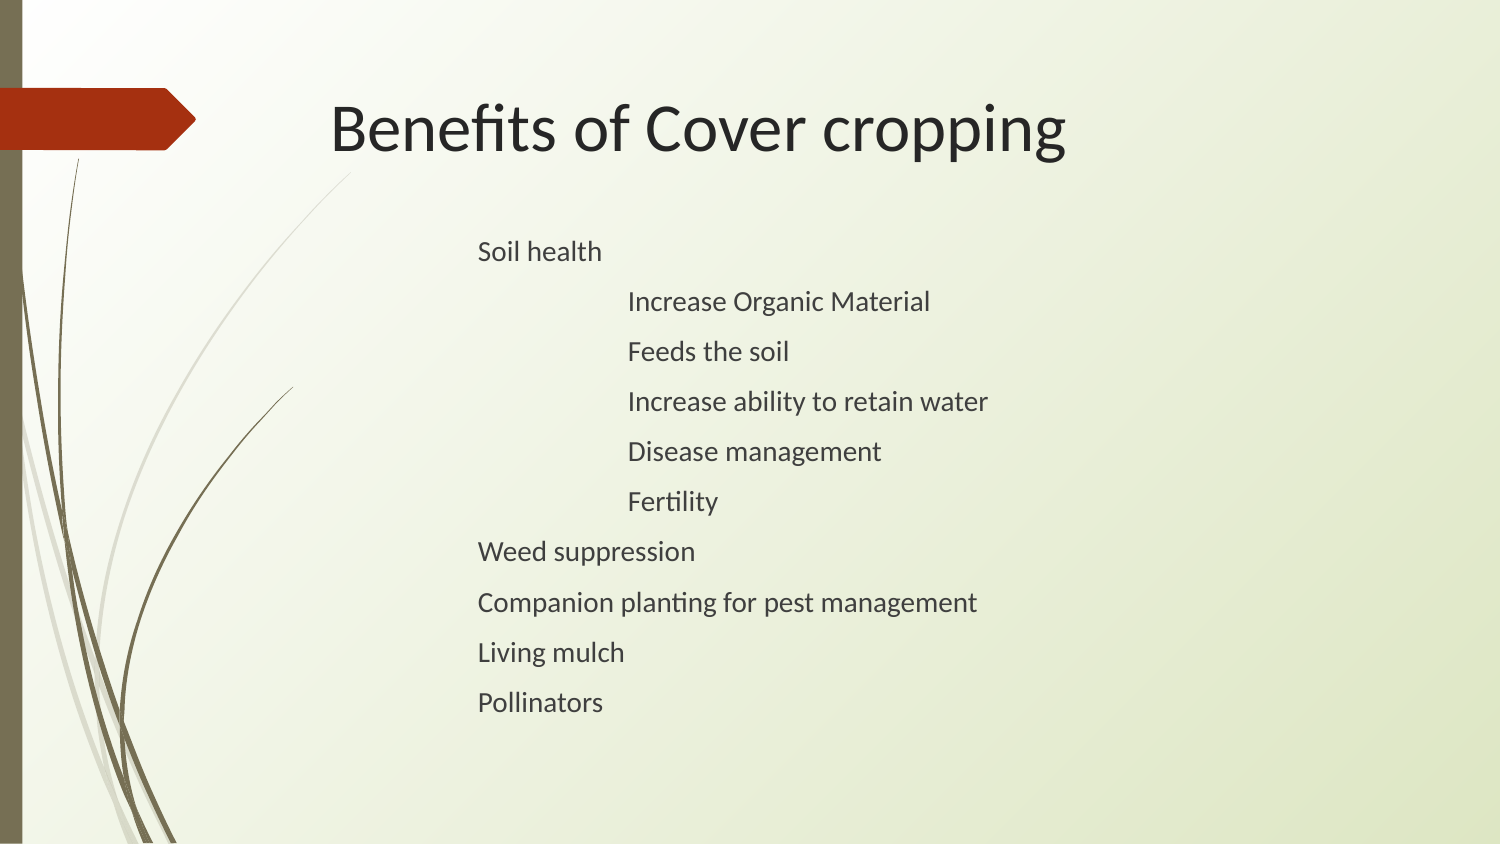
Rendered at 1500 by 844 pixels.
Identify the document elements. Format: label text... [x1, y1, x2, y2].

list Soil health Increase Organic Material Feeds the soil Increase ability to retain water Disease management Fertility Weed suppression Companion planting for pest management Living mulch Pollinators [316, 224, 1397, 760]
title Benefits of Cover cropping [319, 76, 1416, 235]
